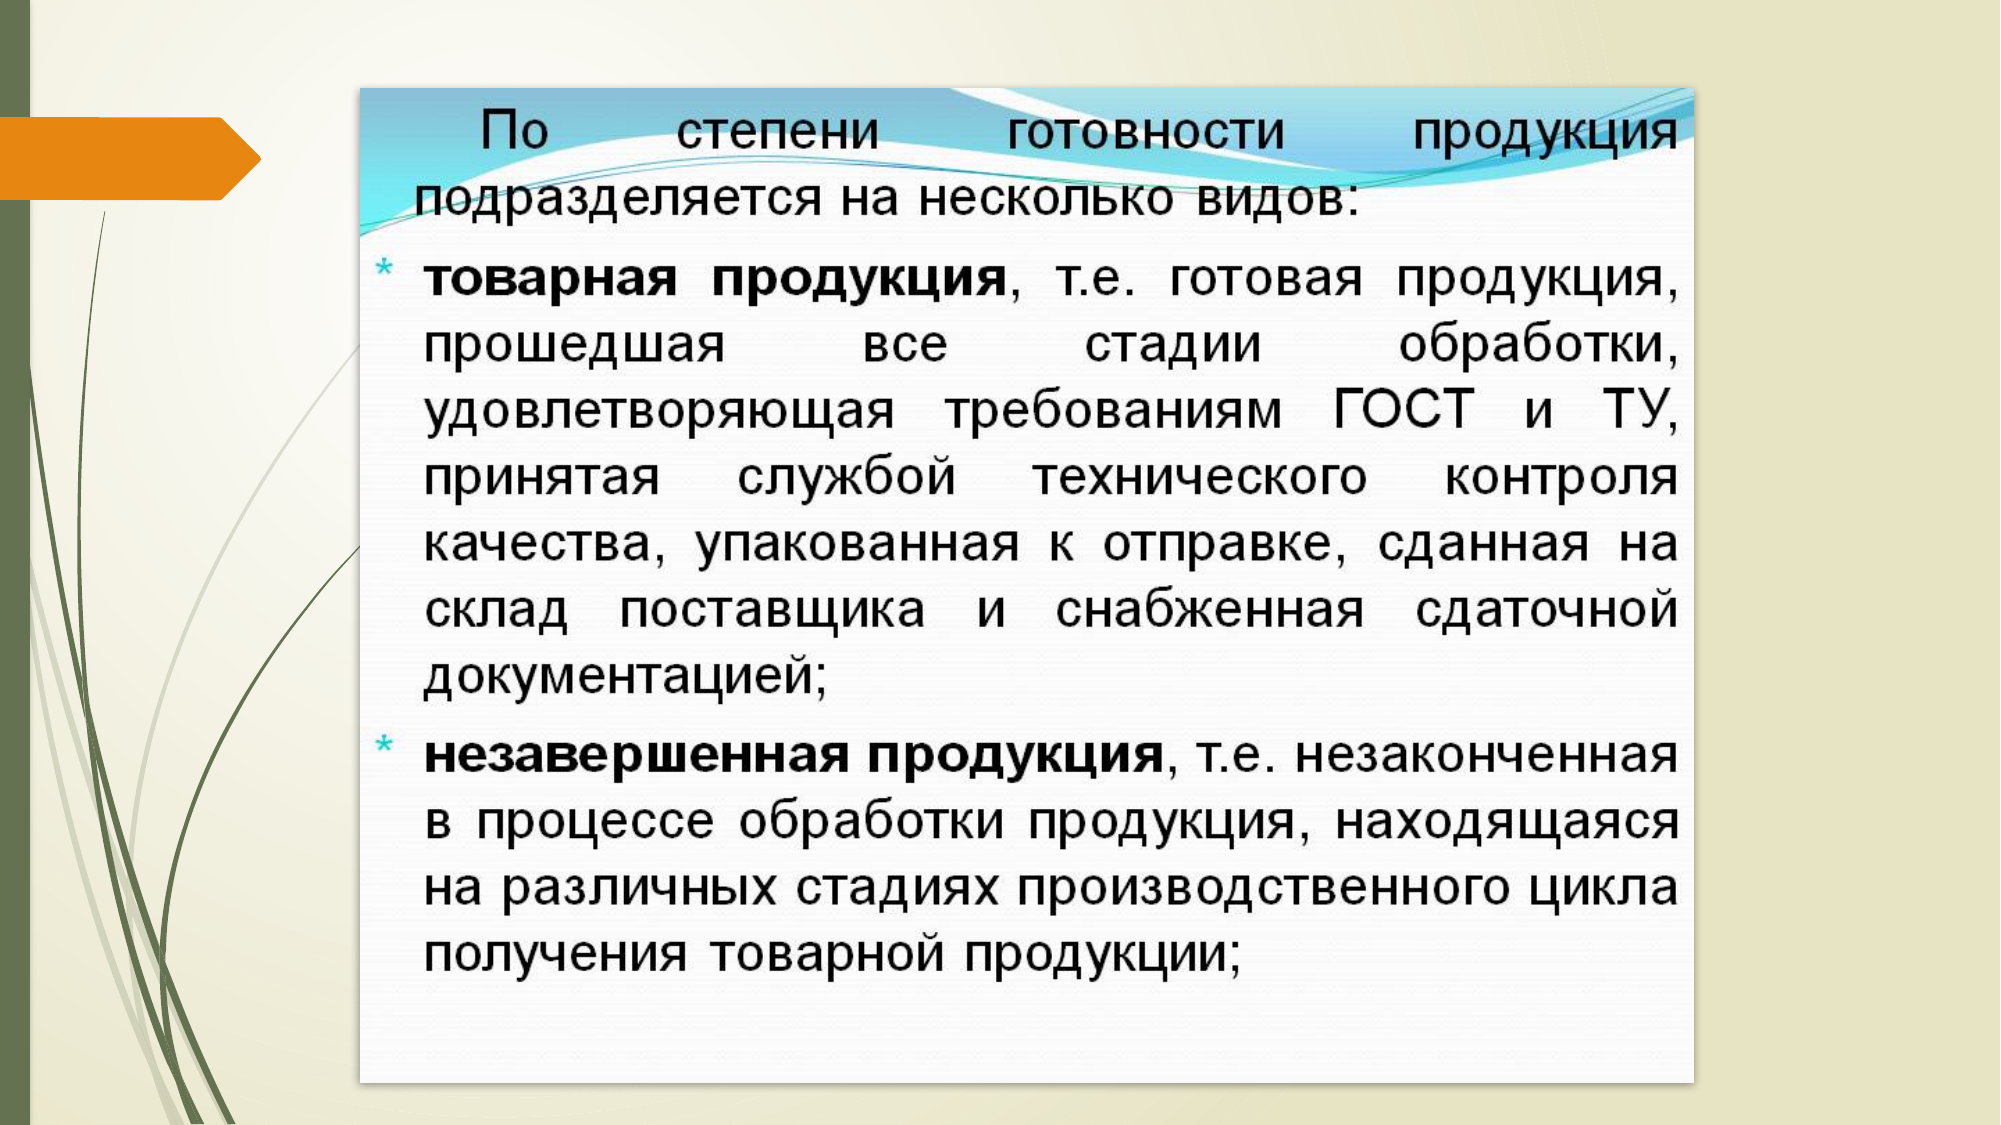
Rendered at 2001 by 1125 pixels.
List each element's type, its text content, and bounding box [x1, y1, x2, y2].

title .. [107, 114, 352, 325]
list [359, 87, 1694, 1084]
